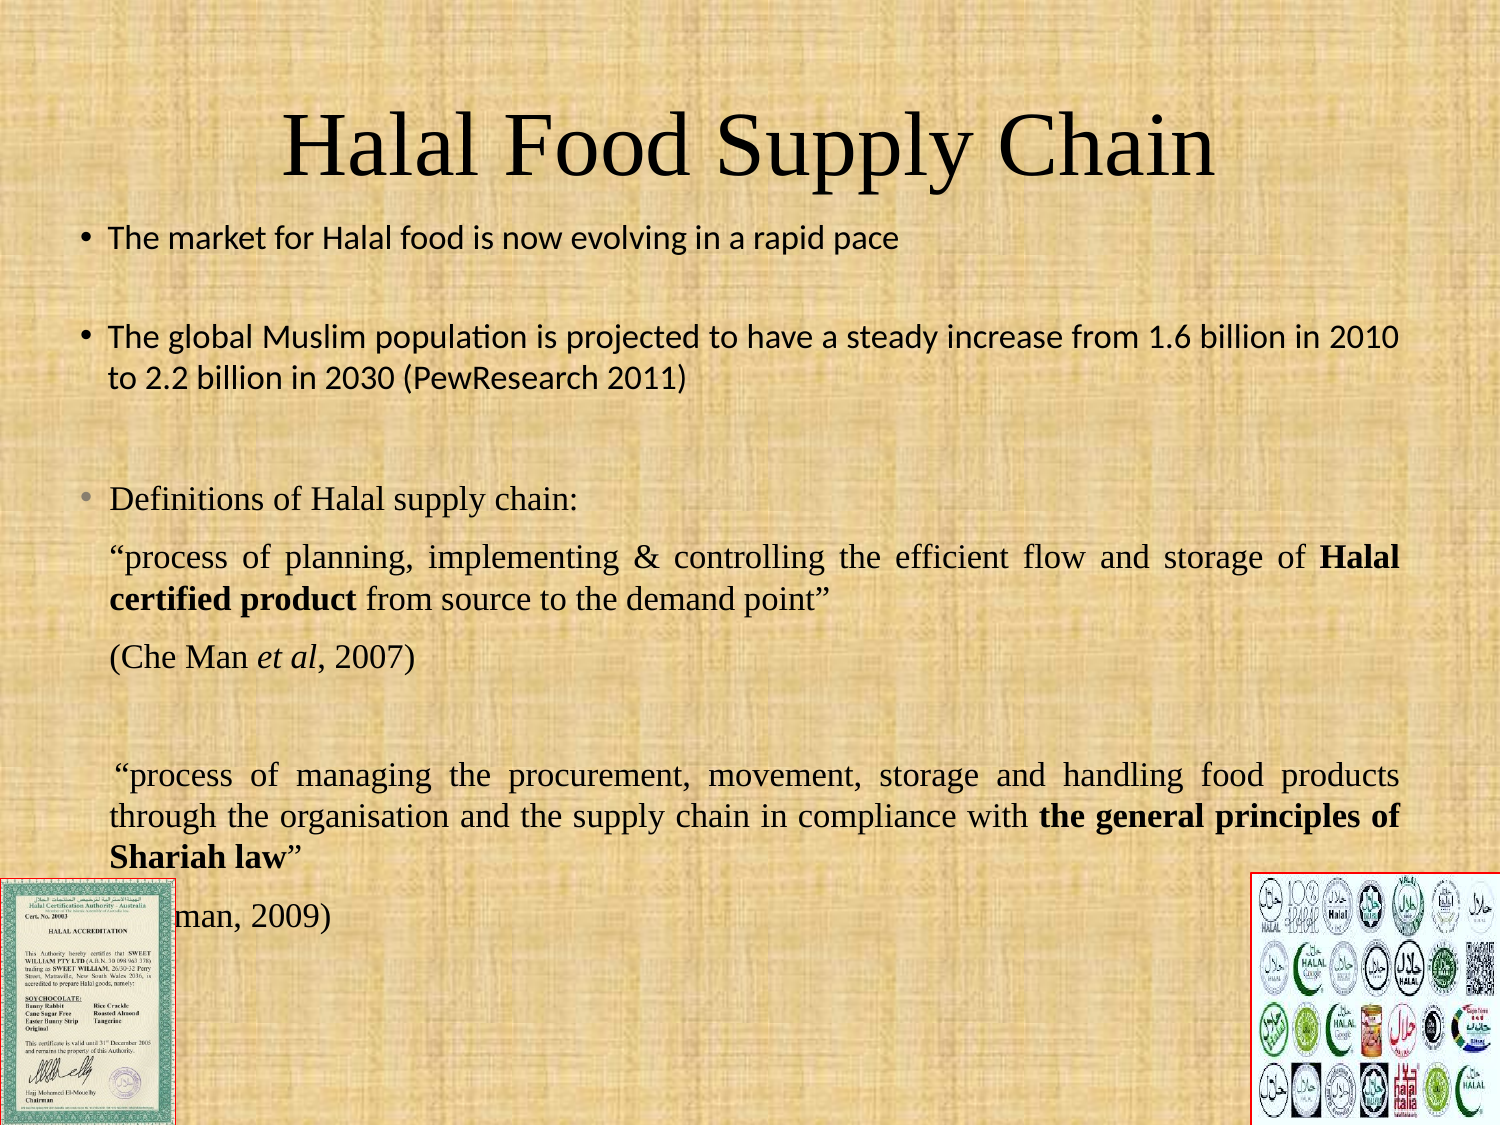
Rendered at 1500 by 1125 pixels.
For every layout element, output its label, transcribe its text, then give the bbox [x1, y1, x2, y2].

picture [1251, 873, 1500, 1125]
title Halal Food Supply Chain [75, 45, 1425, 233]
picture [0, 0, 1500, 1125]
list The market for Halal food is now evolving in a rapid pace The global Muslim population is projected to have a steady increase from 1.6 billion in 2010 to 2.2 billion in 2030 (PewResearch 2011) Definitions of Halal supply chain: “process of planning, implementing & controlling the efficient flow and storage of Halal certified product from source to the demand point” (Che Man et al, 2007) “process of managing the procurement, movement, storage and handling food products through the organisation and the supply chain in compliance with the general principles of Shariah law” (Tieman, 2009) [64, 208, 1415, 949]
